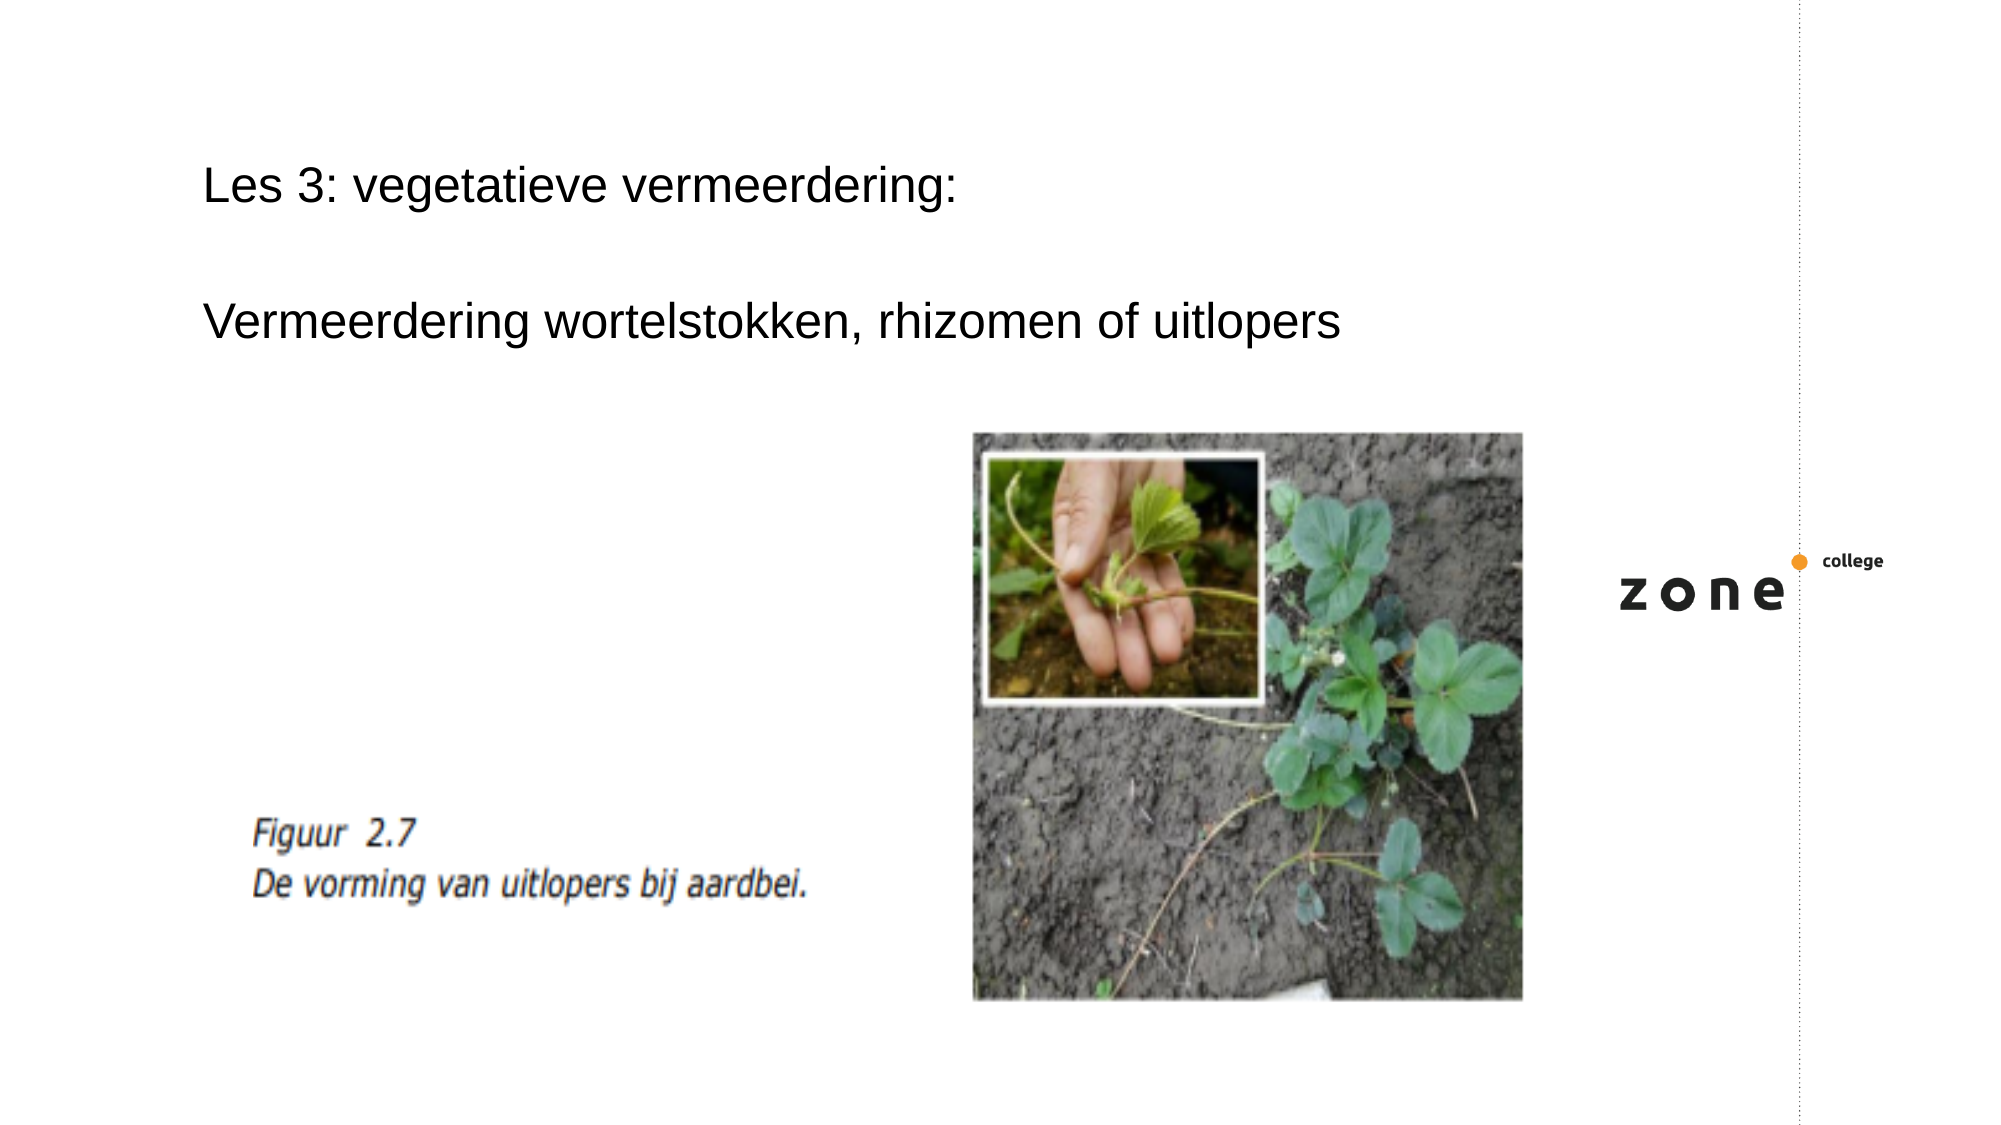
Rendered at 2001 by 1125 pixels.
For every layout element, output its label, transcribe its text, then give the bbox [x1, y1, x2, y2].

picture [1596, 0, 2001, 1125]
text_box Vermeerdering wortelstokken, rhizomen of uitlopers [188, 280, 1791, 356]
text_box Les 3: vegetatieve vermeerdering: [188, 144, 1662, 280]
picture [253, 393, 1568, 1069]
